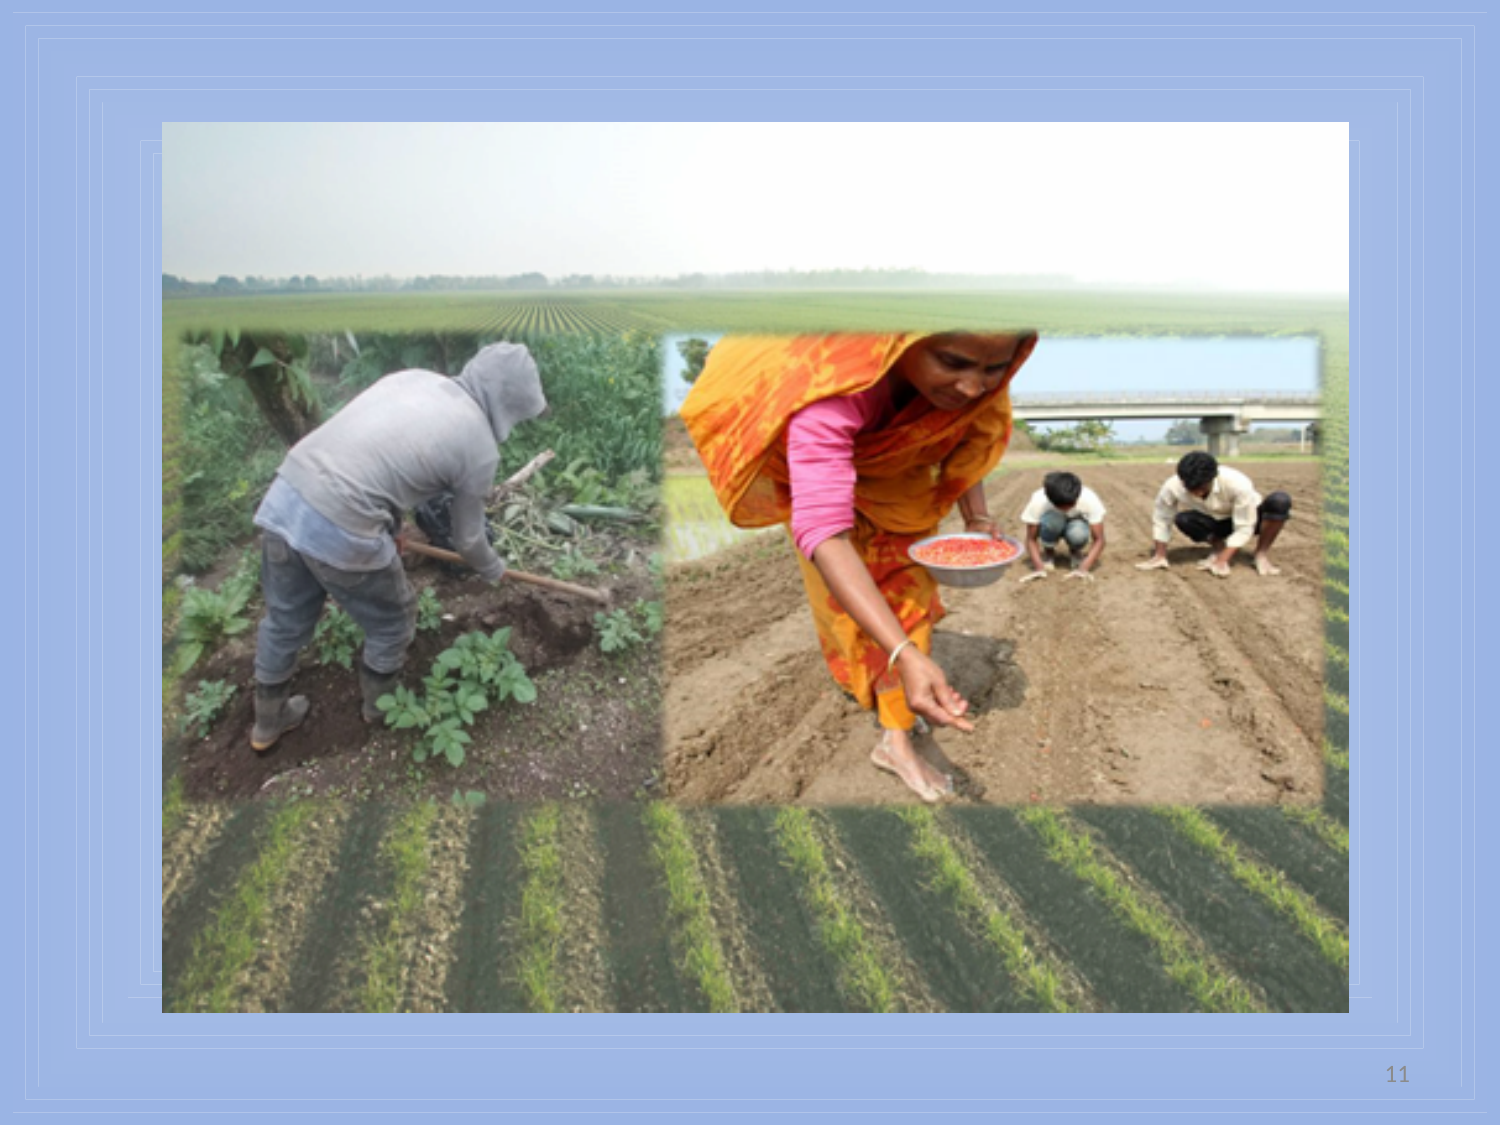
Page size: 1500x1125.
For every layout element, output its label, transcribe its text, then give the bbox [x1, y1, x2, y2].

slide_number 11 [1074, 1042, 1425, 1103]
picture [162, 122, 1350, 1013]
